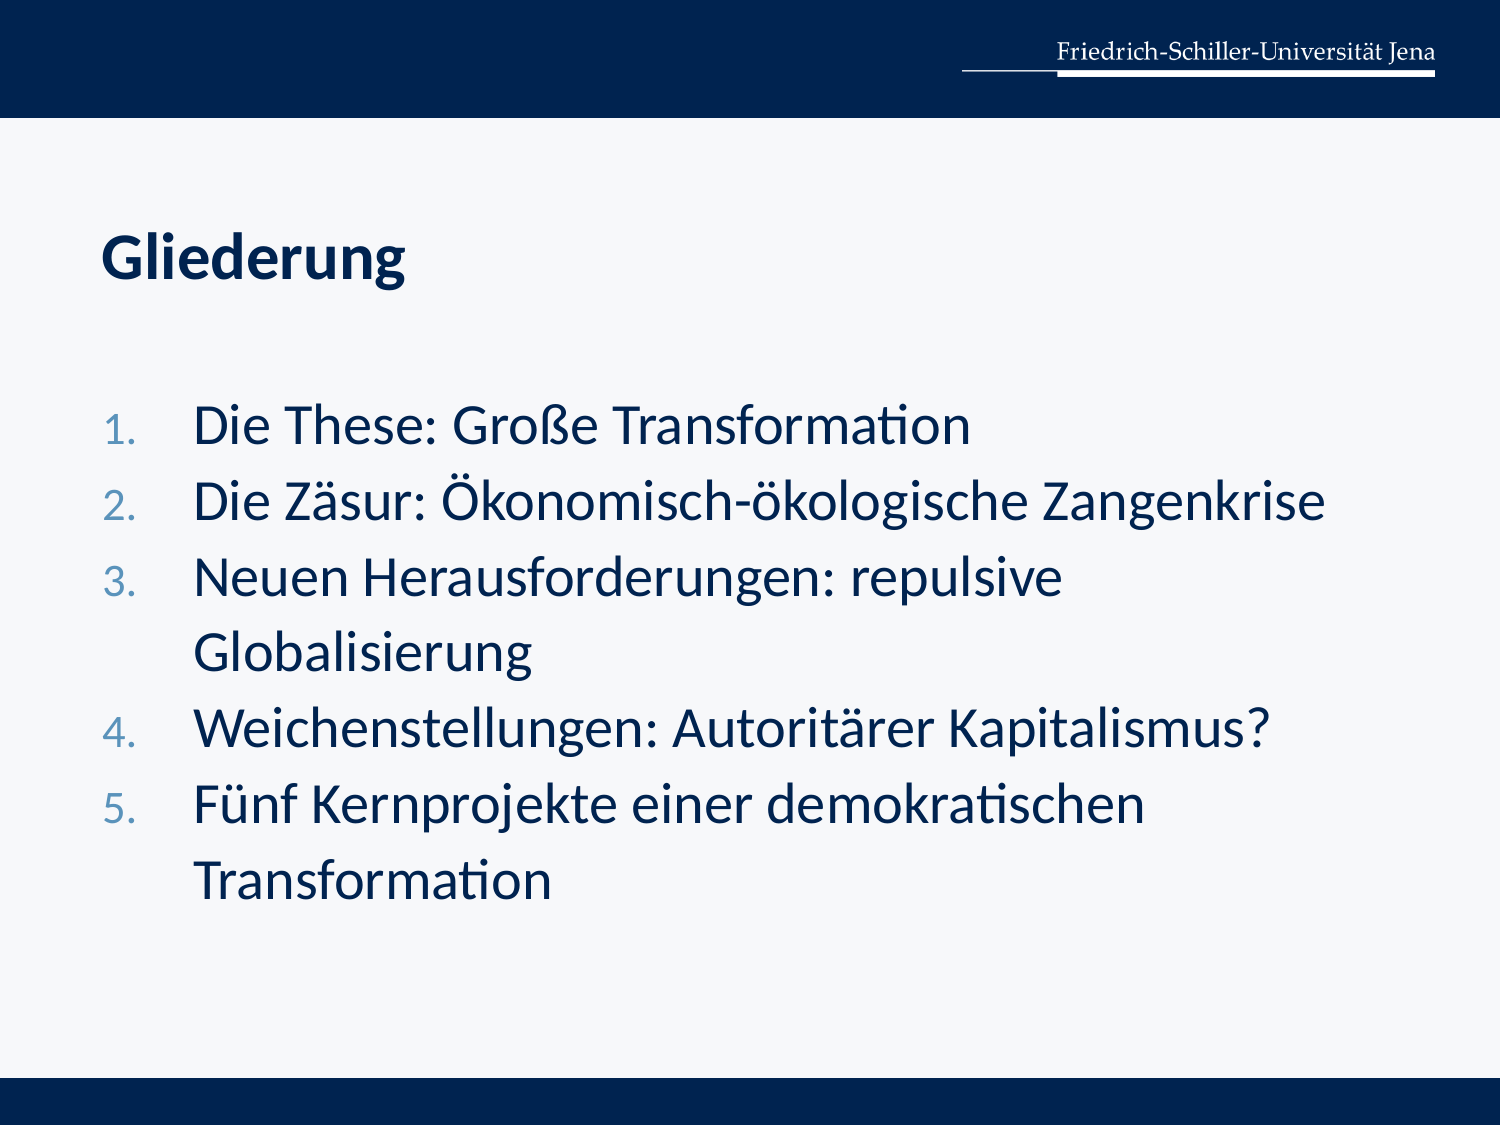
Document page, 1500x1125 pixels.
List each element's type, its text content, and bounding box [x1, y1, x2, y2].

list Gliederung Die These: Große Transformation Die Zäsur: Ökonomisch-ökologische Zangenkrise Neuen Herausforderungen: repulsive Globalisierung Weichenstellungen: Autoritärer Kapitalismus? Fünf Kernprojekte einer demokratischen Transformation [75, 194, 1400, 931]
